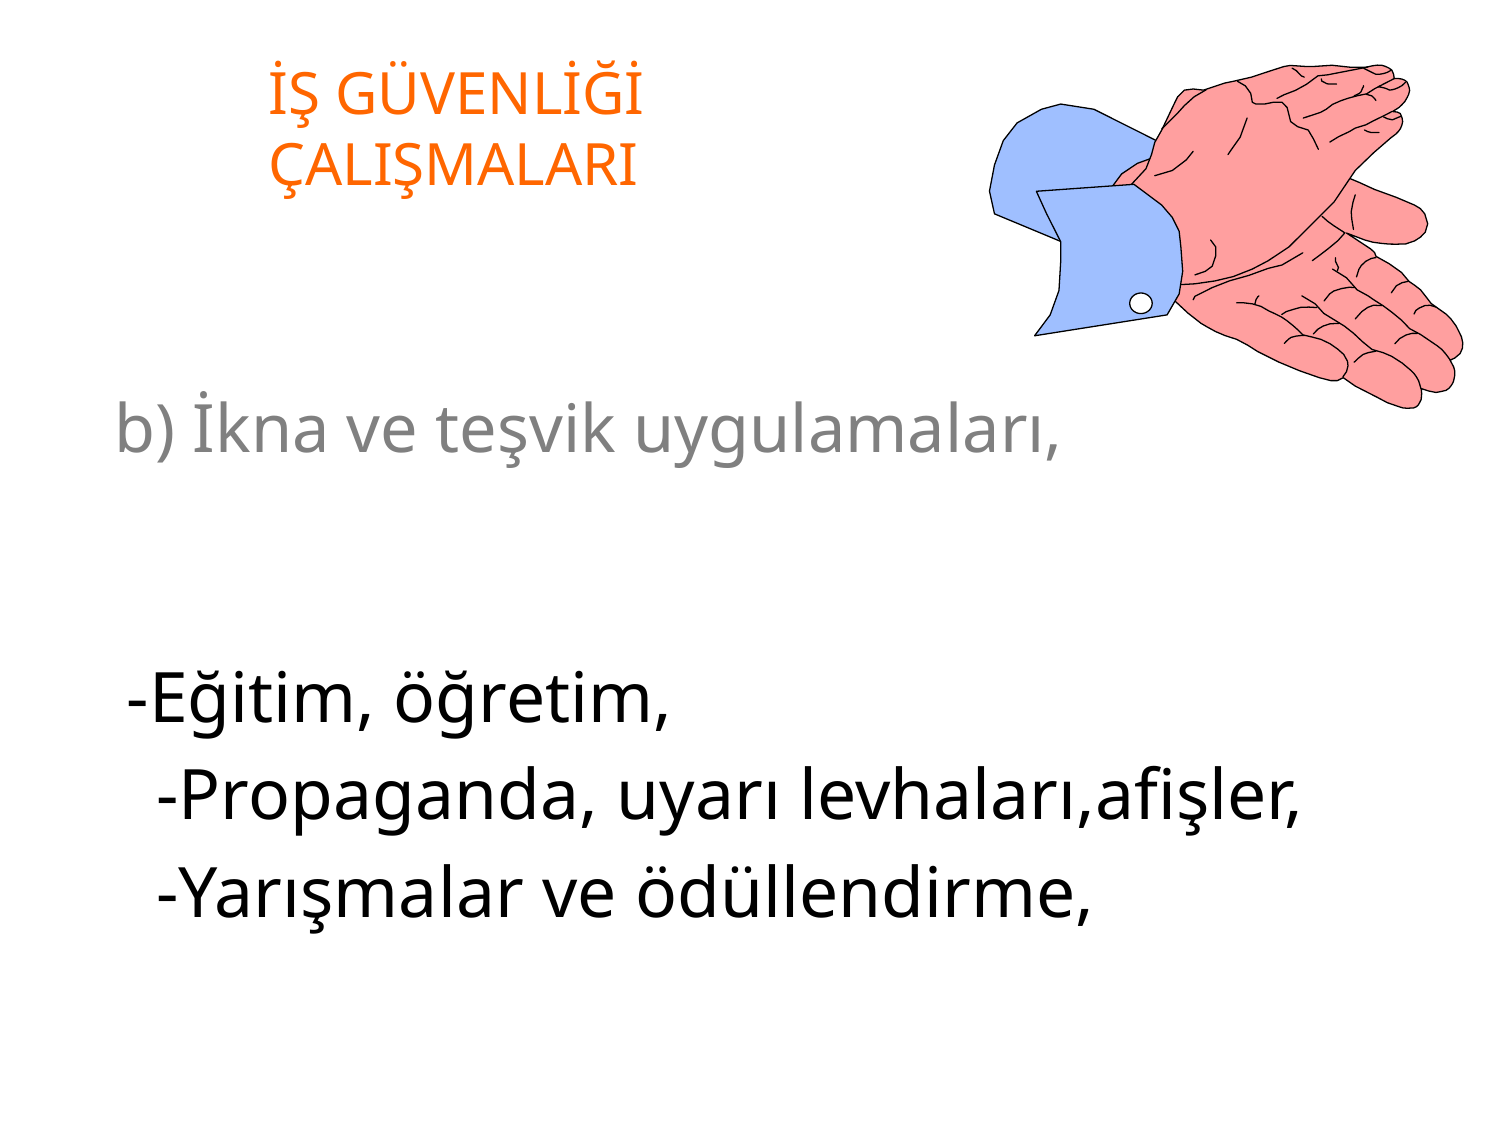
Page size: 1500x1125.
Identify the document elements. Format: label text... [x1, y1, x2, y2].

text_box b) İkna ve teşvik uygulamaları, [24, 378, 1294, 474]
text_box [987, 62, 1465, 411]
list -Eğitim, öğretim, -Propaganda, uyarı levhaları,afişler, -Yarışmalar ve ödüllendirme, [50, 645, 1400, 1000]
text_box İŞ GÜVENLİĞİ ÇALIŞMALARI [253, 49, 990, 205]
